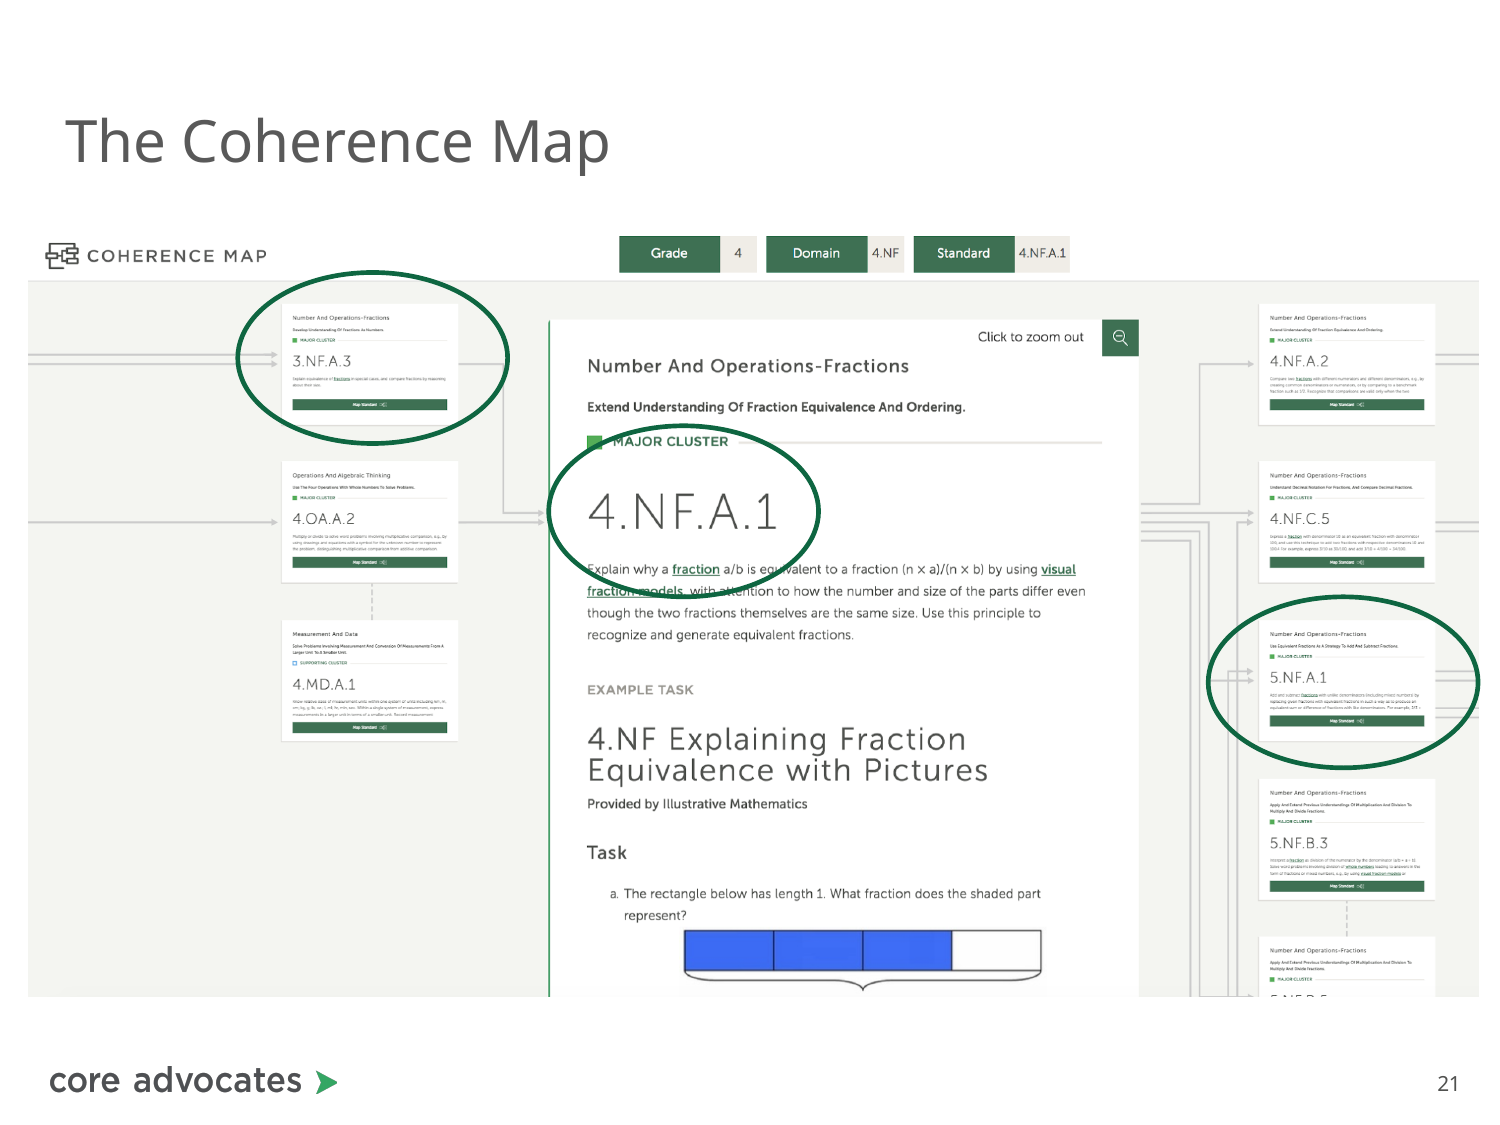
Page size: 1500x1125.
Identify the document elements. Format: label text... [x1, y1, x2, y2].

title The Coherence Map [50, 45, 1455, 230]
picture [27, 232, 1479, 997]
picture [50, 1066, 337, 1094]
